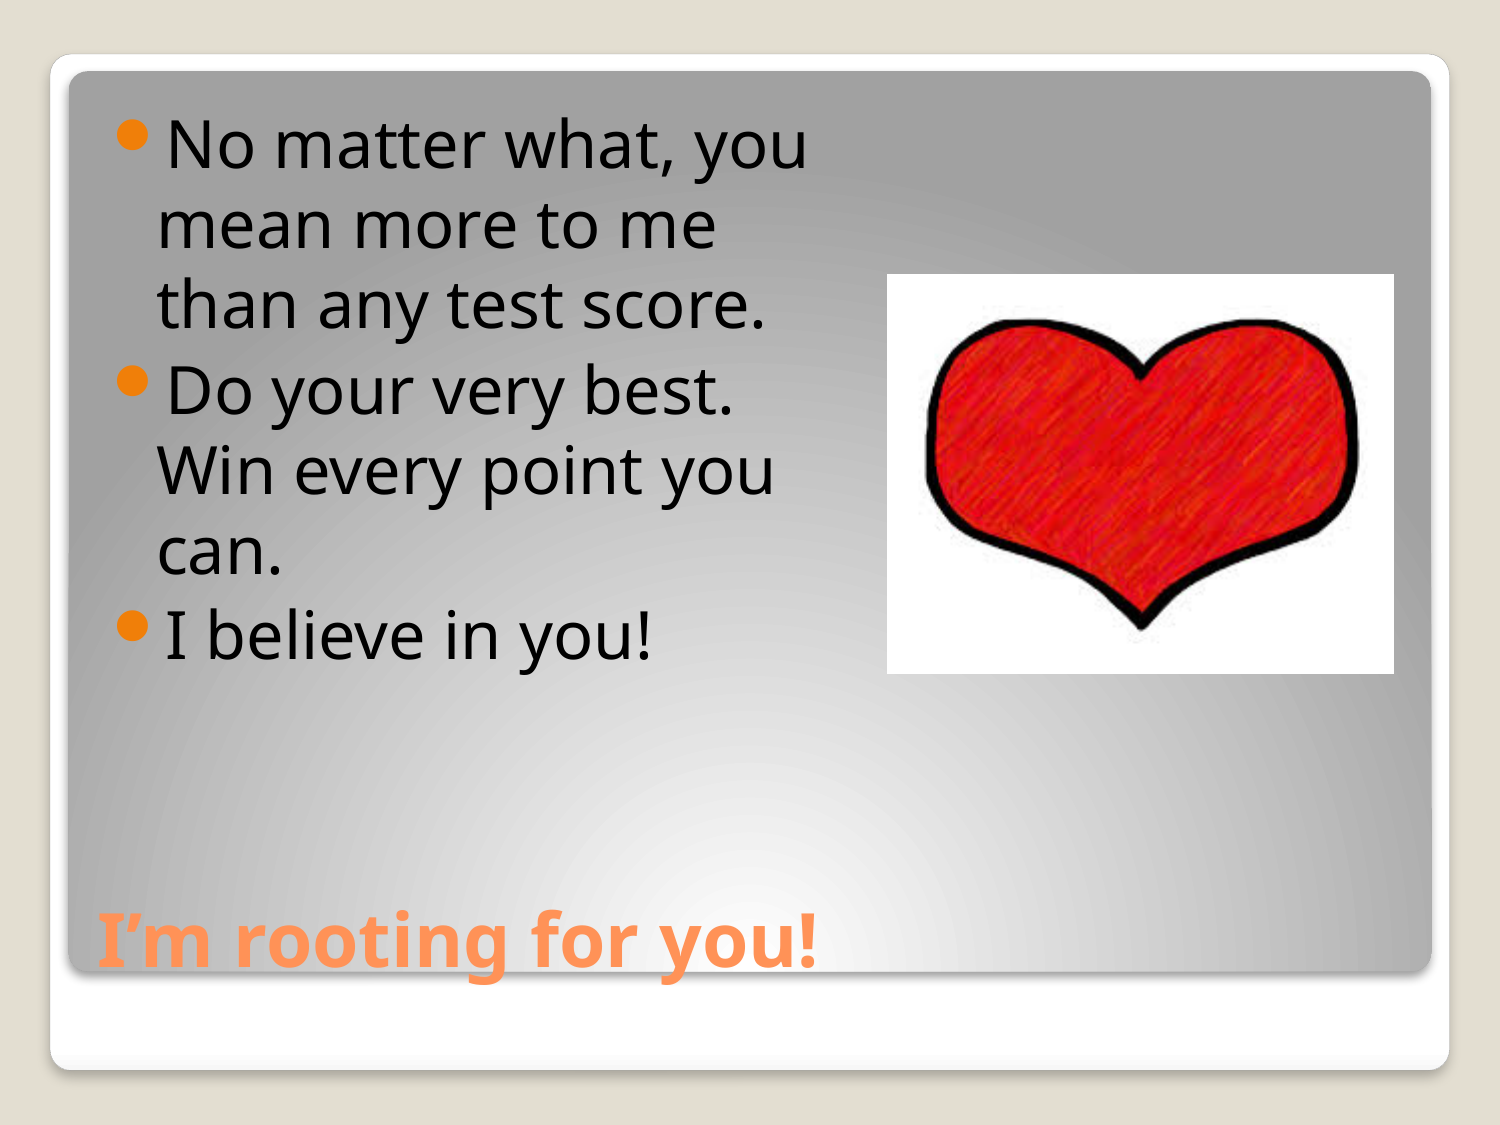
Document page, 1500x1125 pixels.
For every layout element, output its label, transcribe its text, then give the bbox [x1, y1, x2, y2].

title I’m rooting for you! [82, 817, 1425, 990]
list No matter what, you mean more to me than any test score. Do your very best. Win every point you can. I believe in you! [82, 86, 863, 788]
picture [887, 274, 1395, 674]
